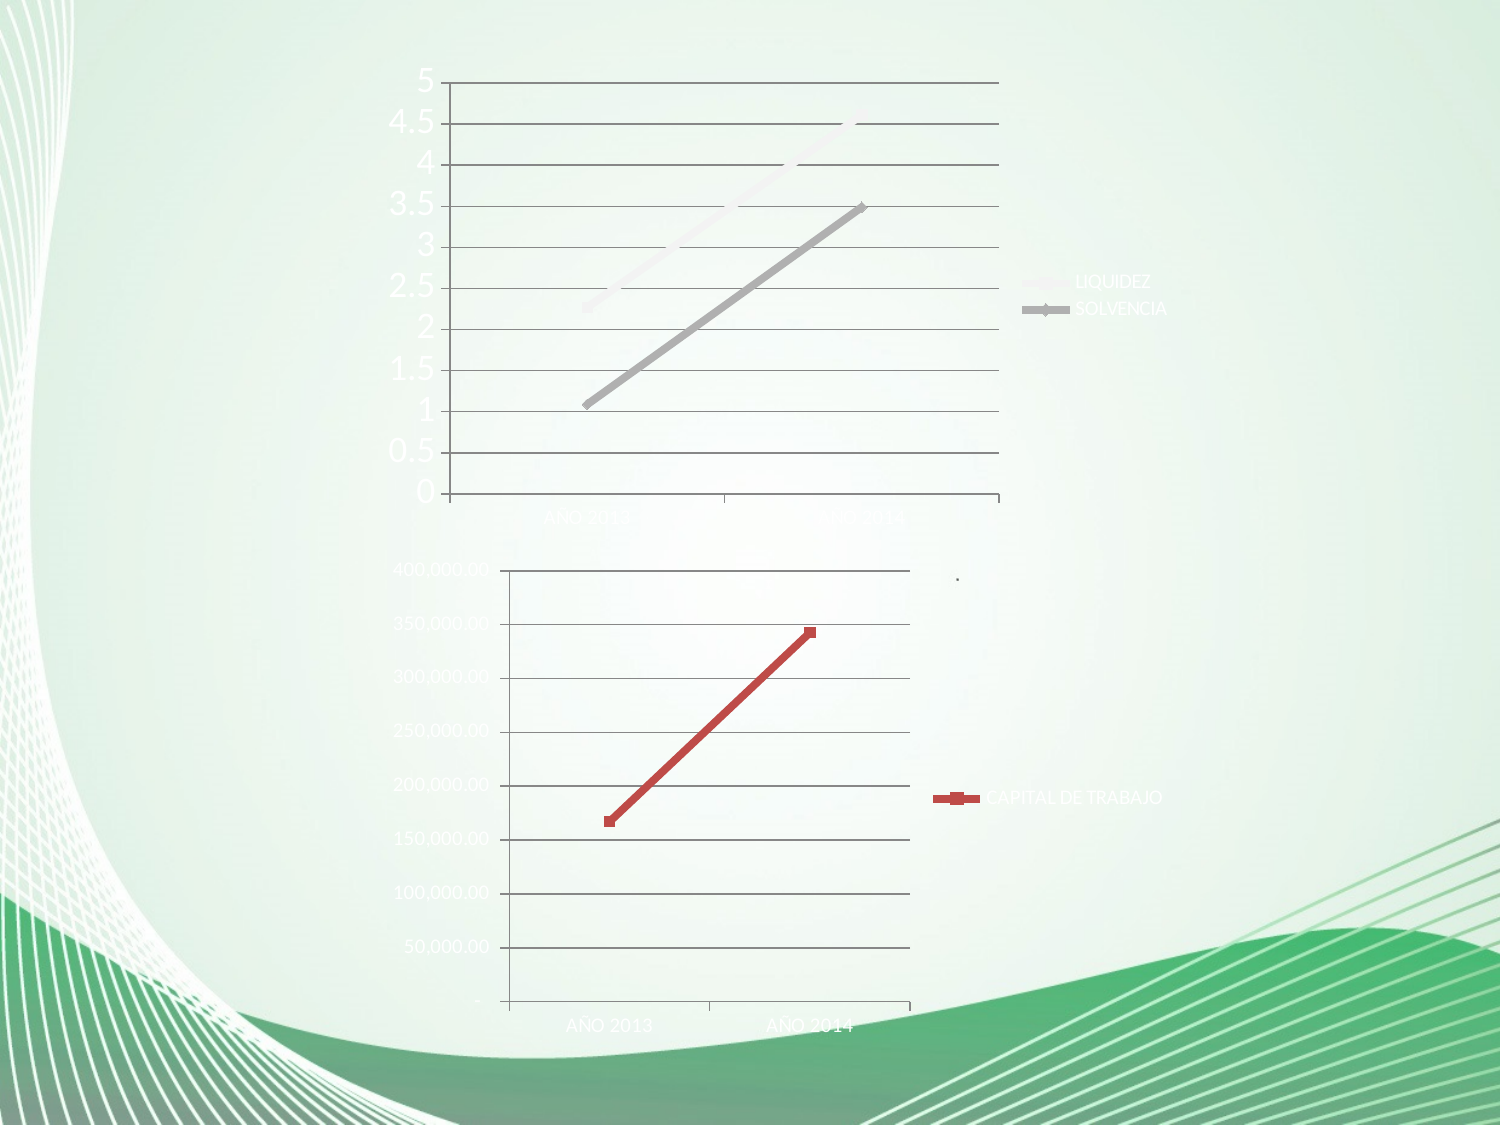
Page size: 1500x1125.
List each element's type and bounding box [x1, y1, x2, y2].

picture [0, 0, 1500, 1125]
chart [371, 550, 1188, 1048]
chart [371, 54, 1188, 540]
